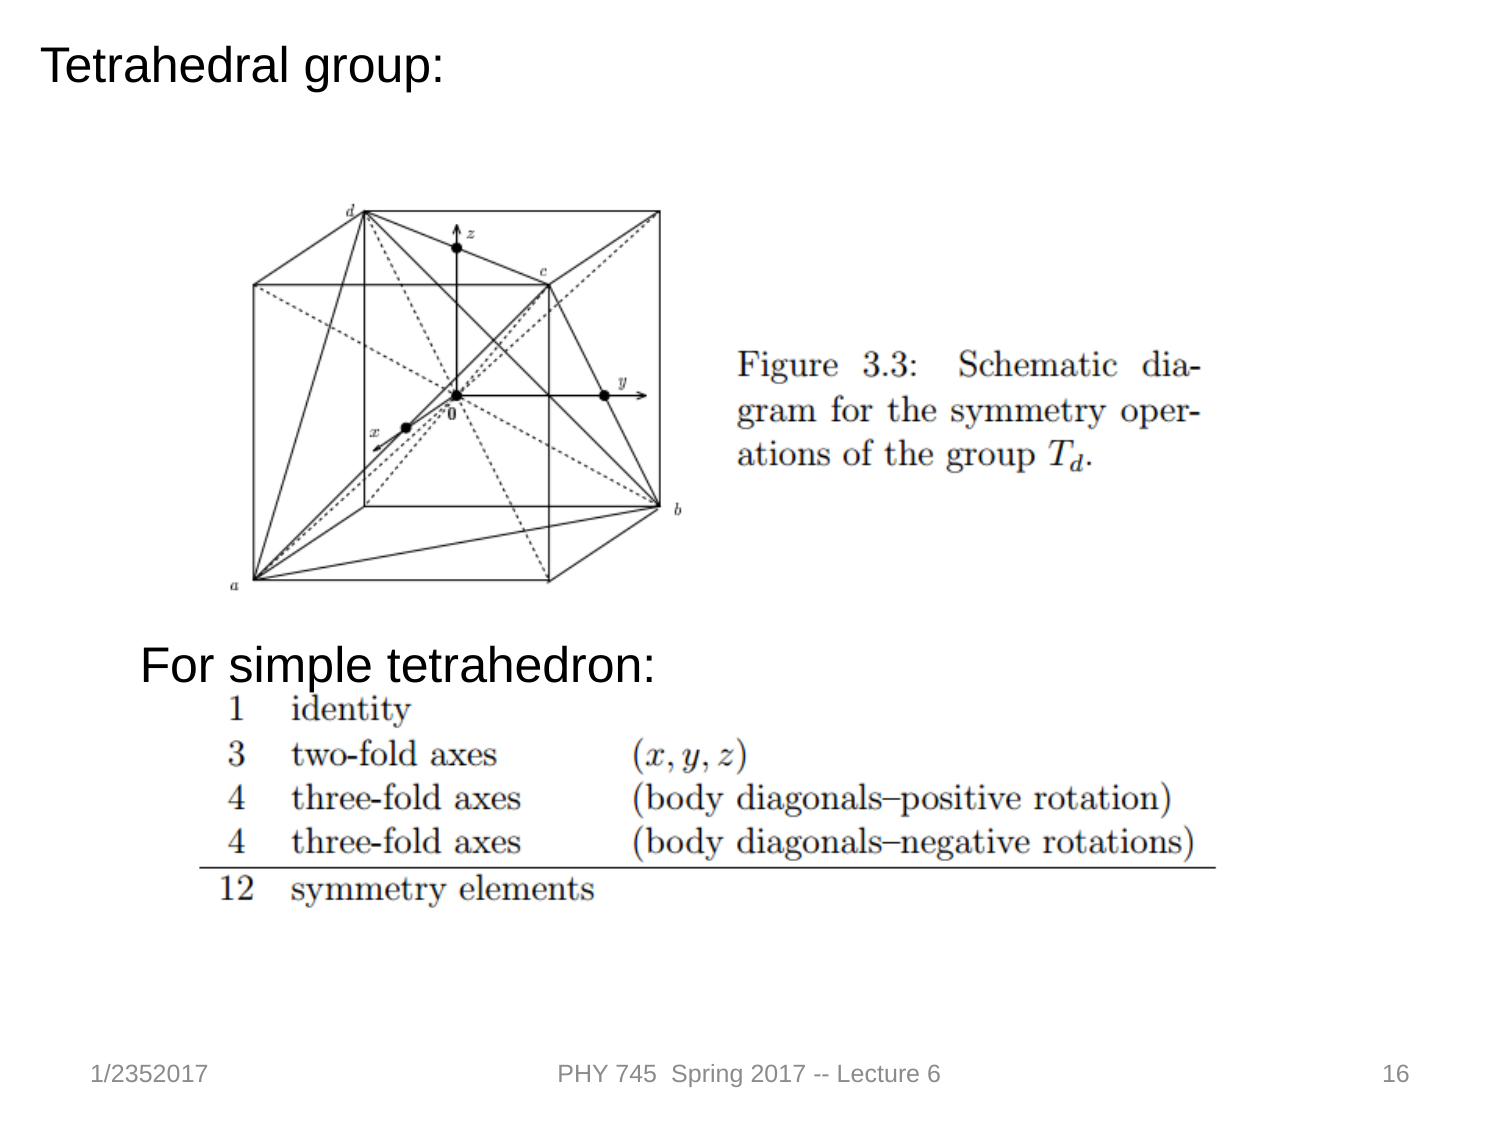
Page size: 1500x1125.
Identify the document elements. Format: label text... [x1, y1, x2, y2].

text_box Tetrahedral group: [24, 24, 963, 100]
slide_number 16 [1074, 1042, 1425, 1103]
slide_number 1/2352017 [75, 1042, 425, 1103]
picture [183, 137, 1249, 922]
footer PHY 745 Spring 2017 -- Lecture 6 [512, 1042, 988, 1103]
text_box For simple tetrahedron: [124, 624, 178, 700]
